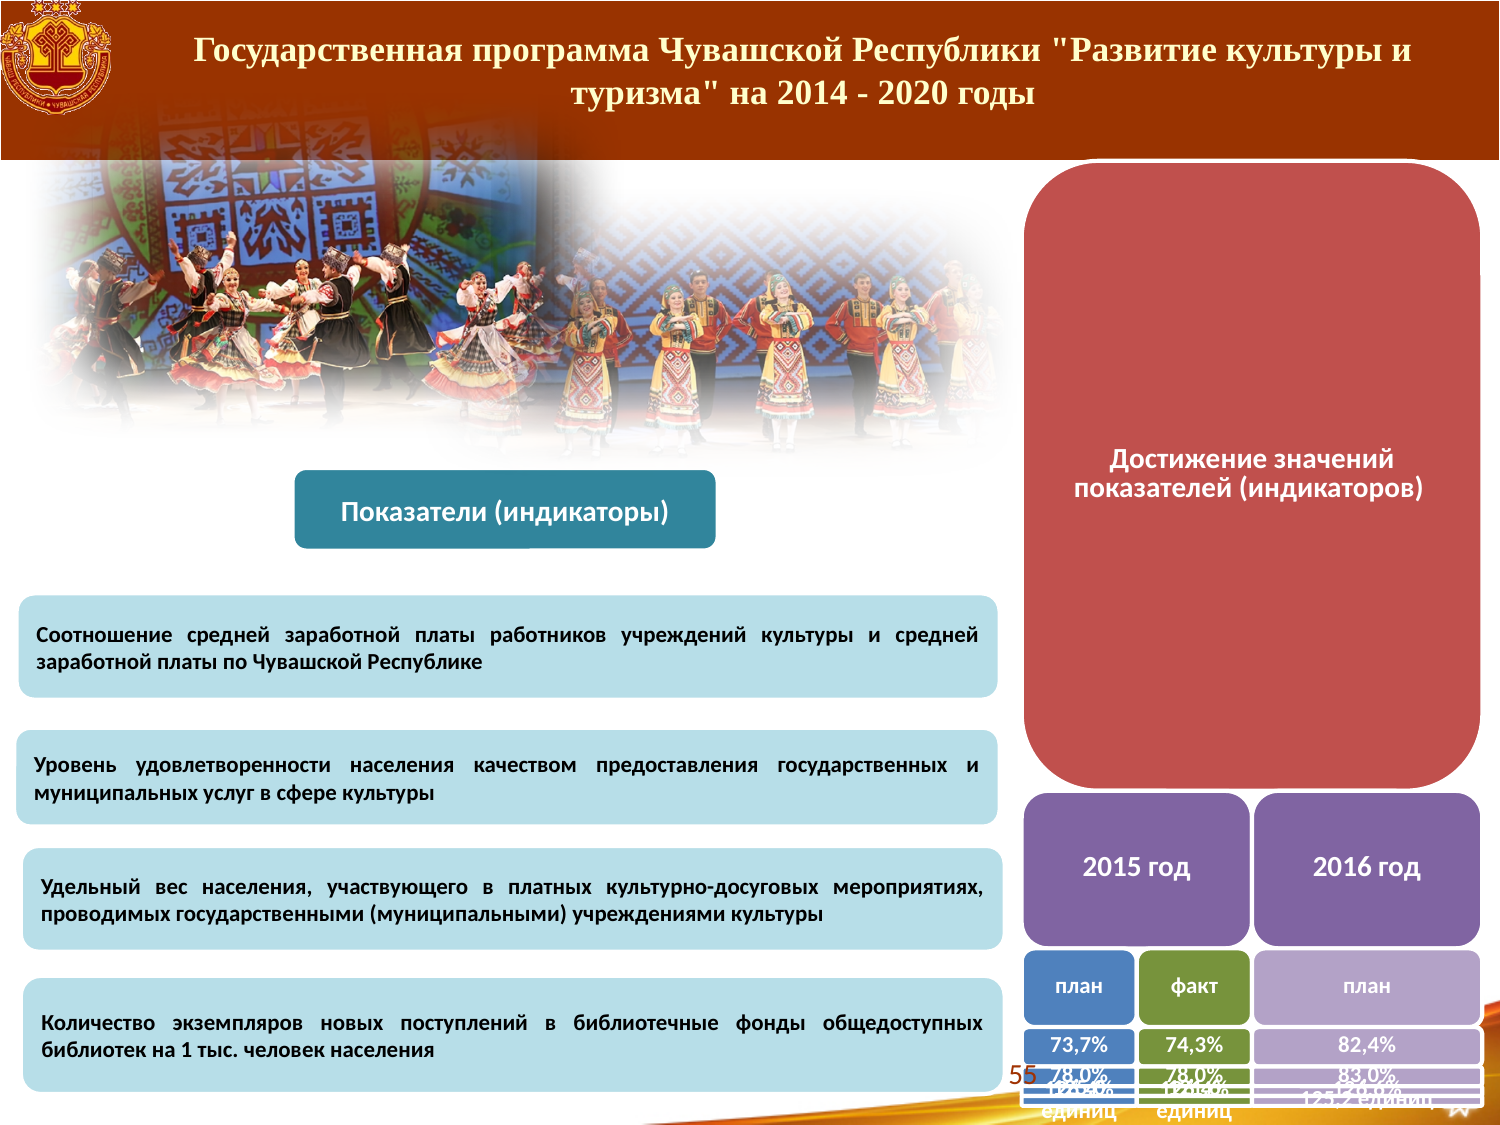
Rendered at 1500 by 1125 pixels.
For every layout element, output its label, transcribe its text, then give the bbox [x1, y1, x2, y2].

picture [1045, 1108, 1056, 1116]
text_box Показатели (индикаторы) [290, 465, 720, 553]
text_box Уровень удовлетворенности населения качеством предоставления государственных и муниципальных услуг в сфере культуры [12, 725, 1002, 829]
text_box Количество экземпляров новых поступлений в библиотечные фонды общедоступных библиотек на 1 тыс. человек населения [18, 973, 1007, 1097]
text_box Удельный вес населения, участвующего в платных культурно-досуговых мероприятиях, проводимых государственными (муниципальными) учреждениями культуры [18, 843, 1007, 954]
text_box Государственная программа Чувашской Республики "Развитие культуры и туризма" на 2014 - 2020 годы [147, 19, 1459, 119]
picture [0, 0, 1500, 1125]
text_box Соотношение средней заработной платы работников учреждений культуры и средней заработной платы по Чувашской Республике [14, 591, 1002, 702]
picture [1160, 1108, 1171, 1116]
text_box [1021, 160, 1483, 1107]
slide_number 55 [879, 1042, 1016, 1103]
